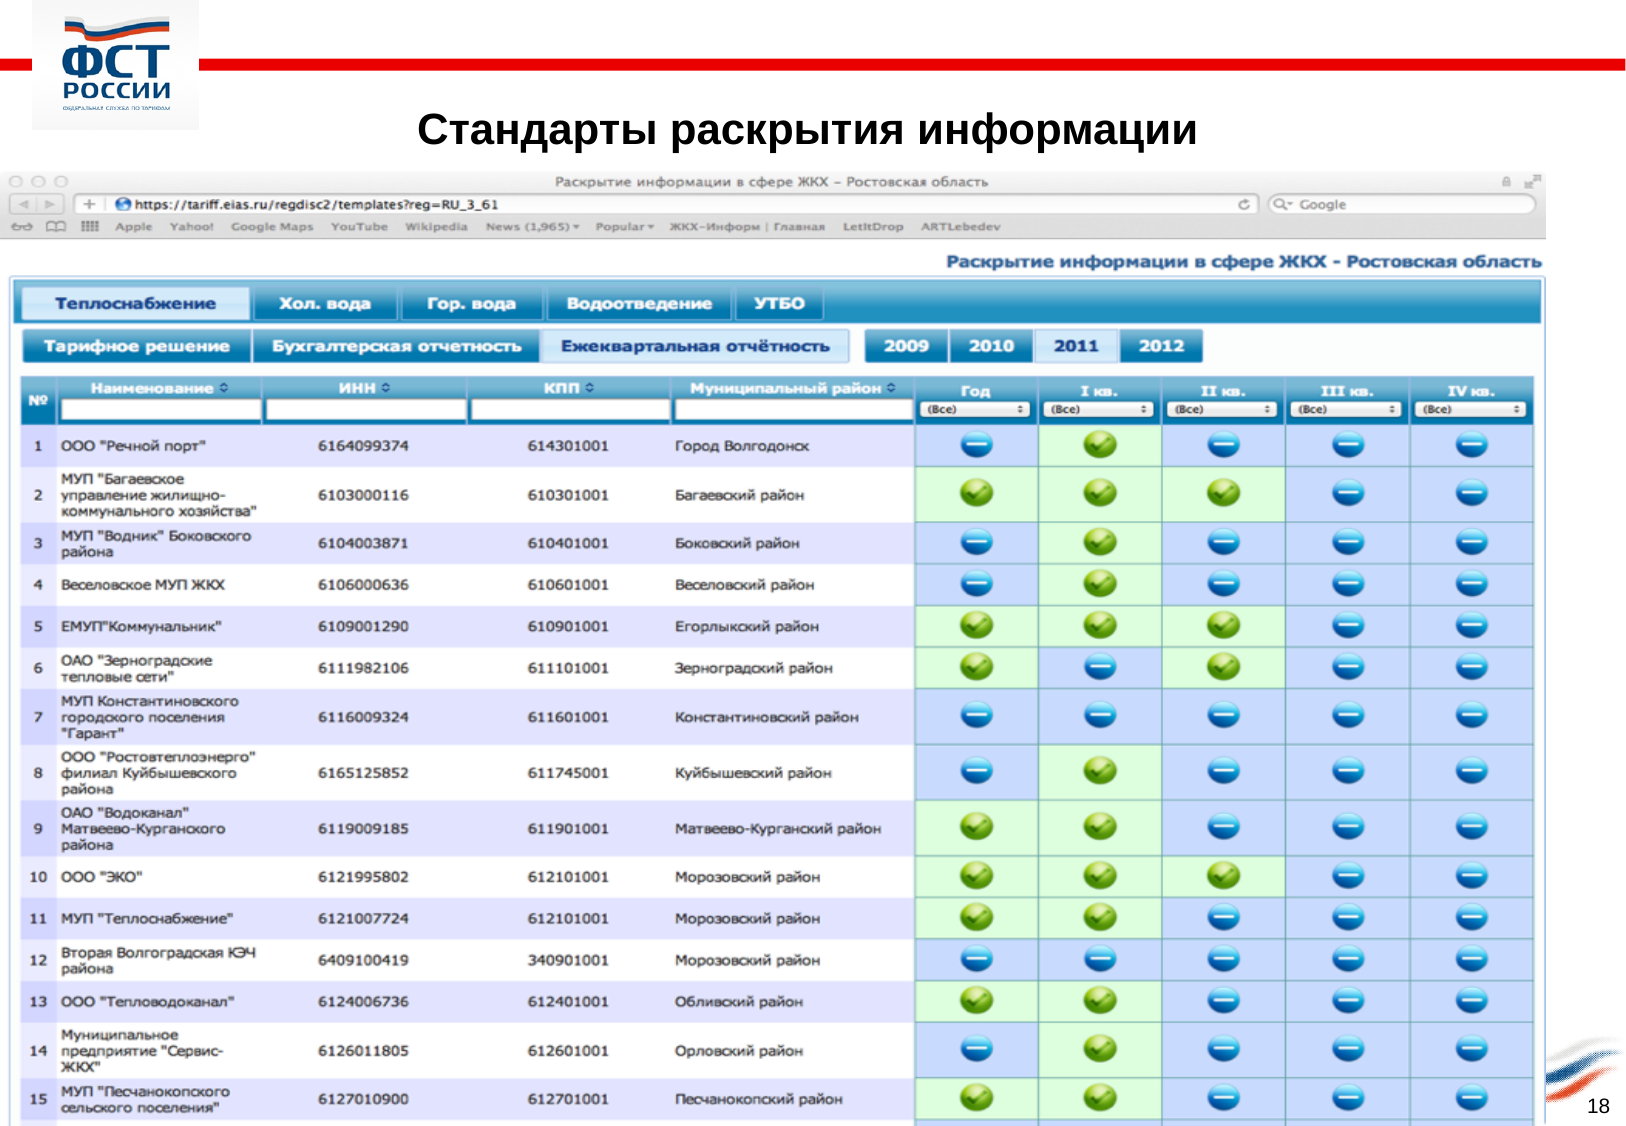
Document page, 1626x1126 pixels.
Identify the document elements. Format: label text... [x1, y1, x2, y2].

picture [0, 170, 1626, 1126]
picture [32, 0, 199, 130]
text_box Стандарты раскрытия информации [402, 92, 1214, 161]
text_box 18 [1572, 1084, 1626, 1125]
